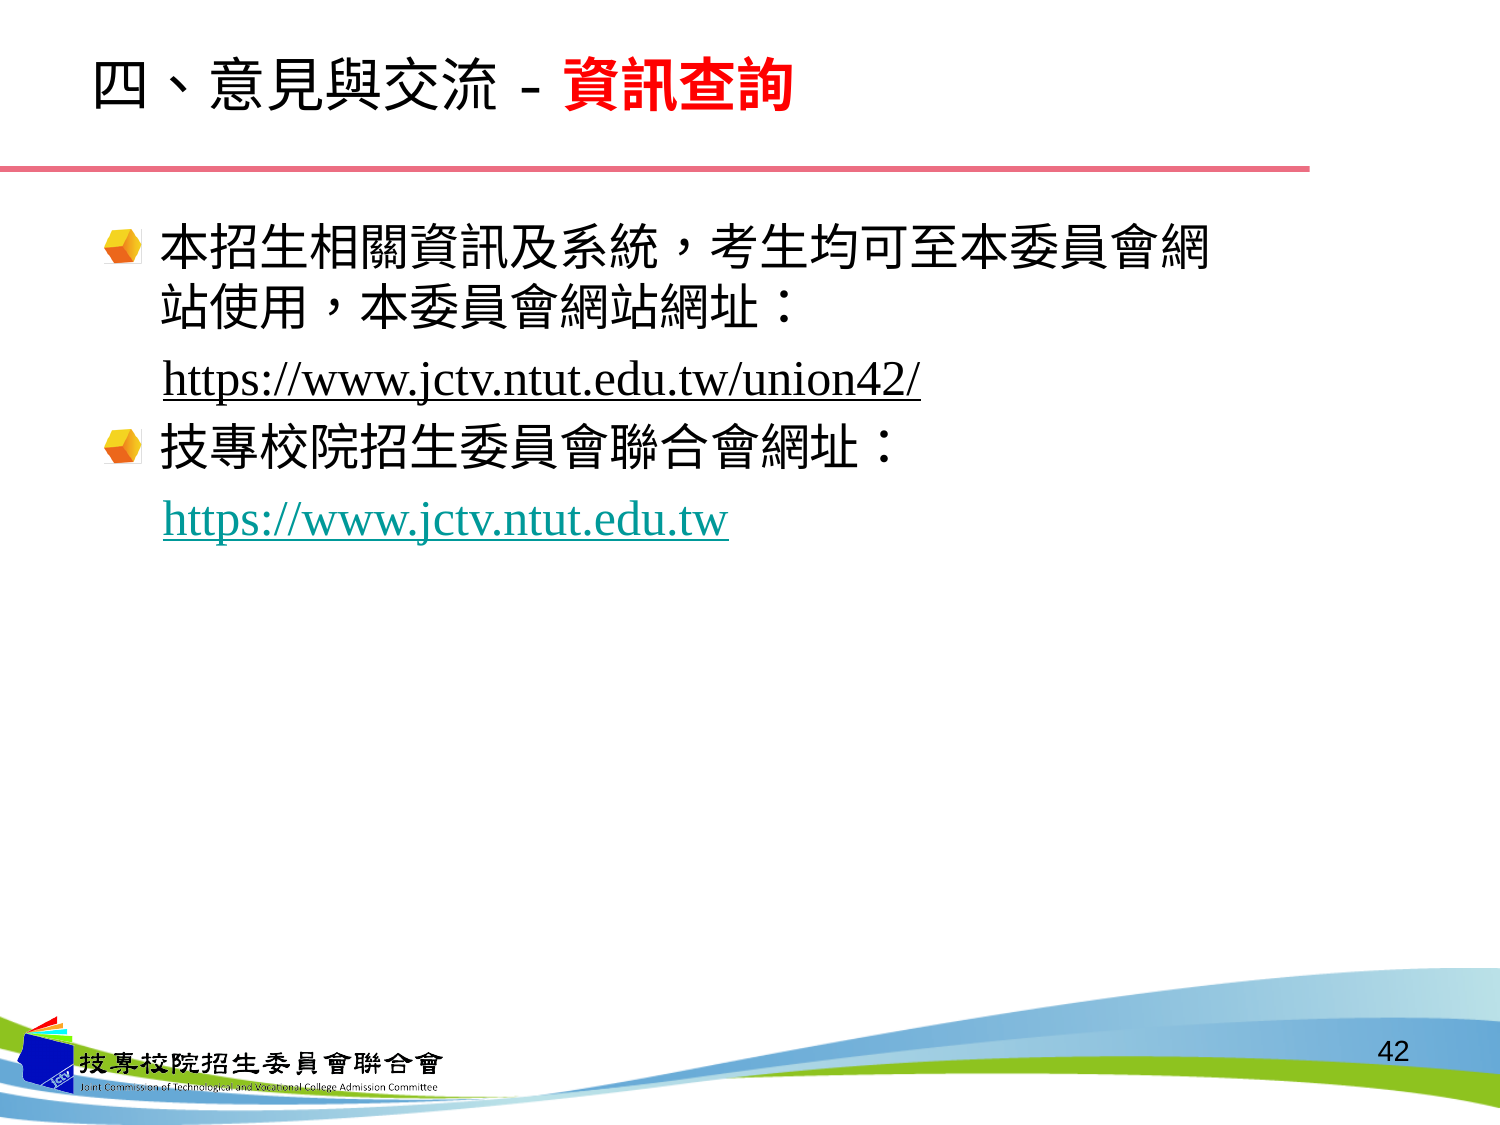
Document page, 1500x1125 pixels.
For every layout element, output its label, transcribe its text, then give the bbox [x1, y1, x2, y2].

text_box 四、意見與交流-資訊查詢 [76, 30, 1368, 135]
picture [103, 228, 142, 264]
picture [0, 968, 1500, 1125]
list 本招生相關資訊及系統，考生均可至本委員會網站使用，本委員會網站網址： https://www.jctv.ntut.edu.tw/union42/ 技專校院招生委員會聯合會網址： https://www.jctv.ntut.edu.tw [88, 207, 1270, 658]
slide_number 42 [1074, 1024, 1426, 1103]
picture [103, 428, 142, 464]
